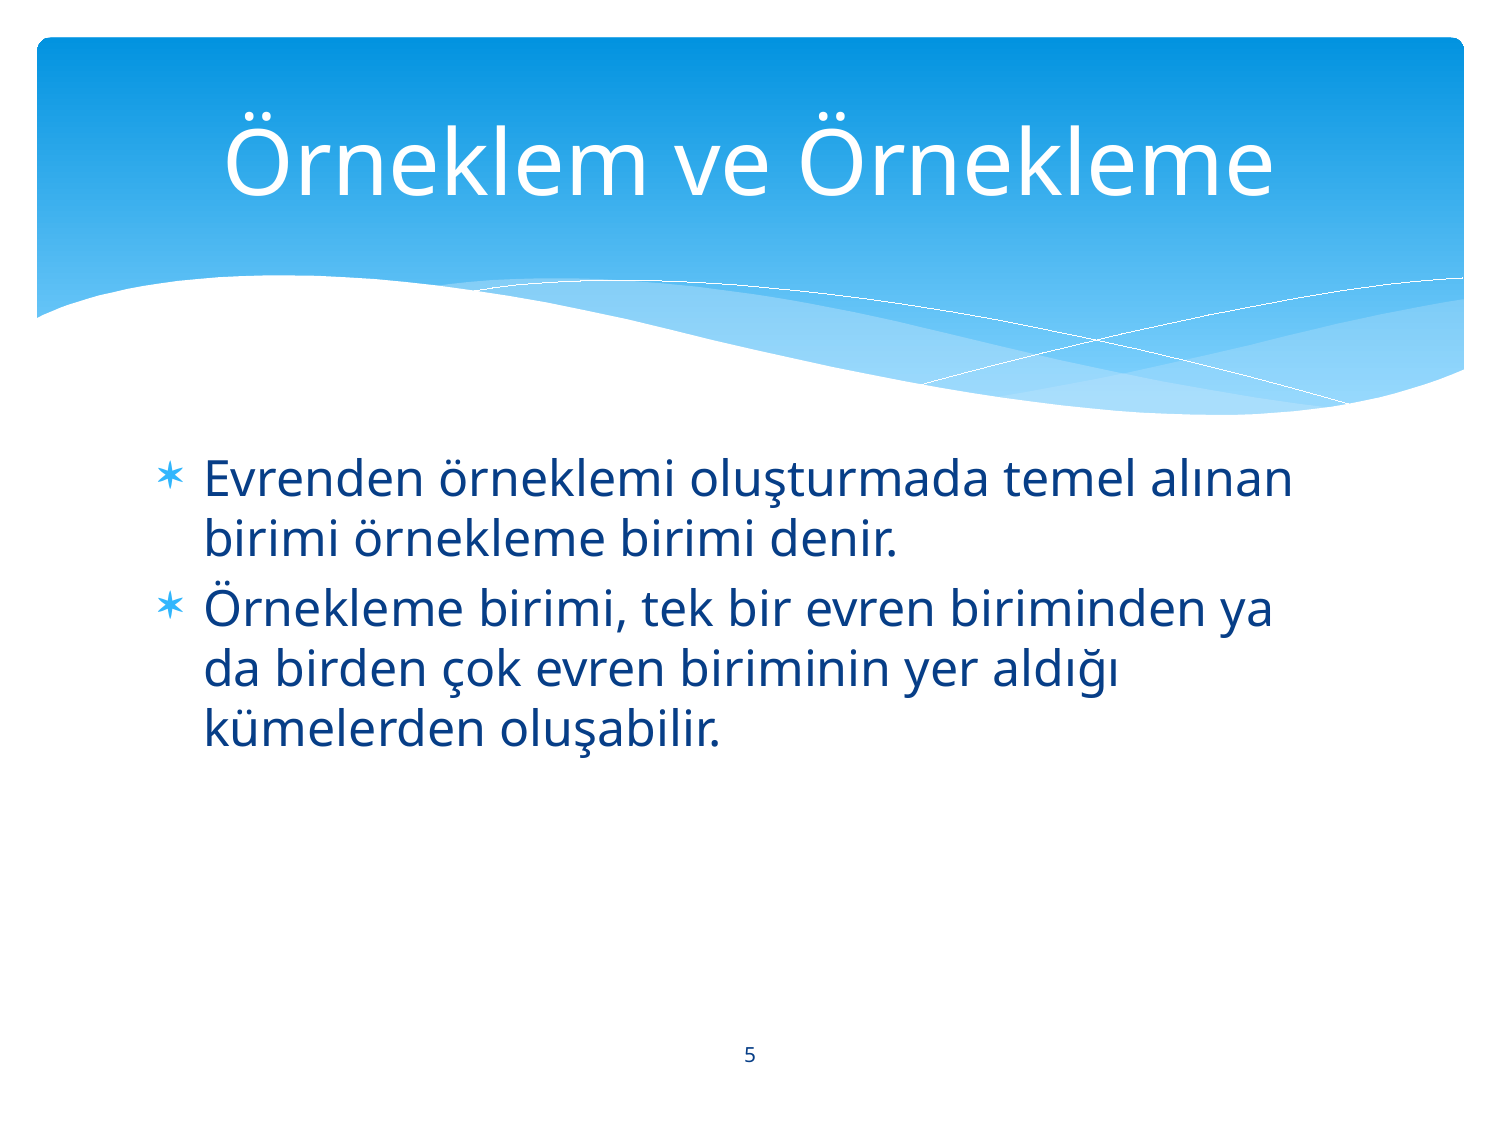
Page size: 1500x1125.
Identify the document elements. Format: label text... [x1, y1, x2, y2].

title Örneklem ve Örnekleme [75, 55, 1425, 261]
slide_number 5 [654, 1025, 846, 1086]
list Evrenden örneklemi oluşturmada temel alınan birimi örnekleme birimi denir. Örnekleme birimi, tek bir evren biriminden ya da birden çok evren biriminin yer aldığı kümelerden oluşabilir. [143, 438, 1359, 1005]
